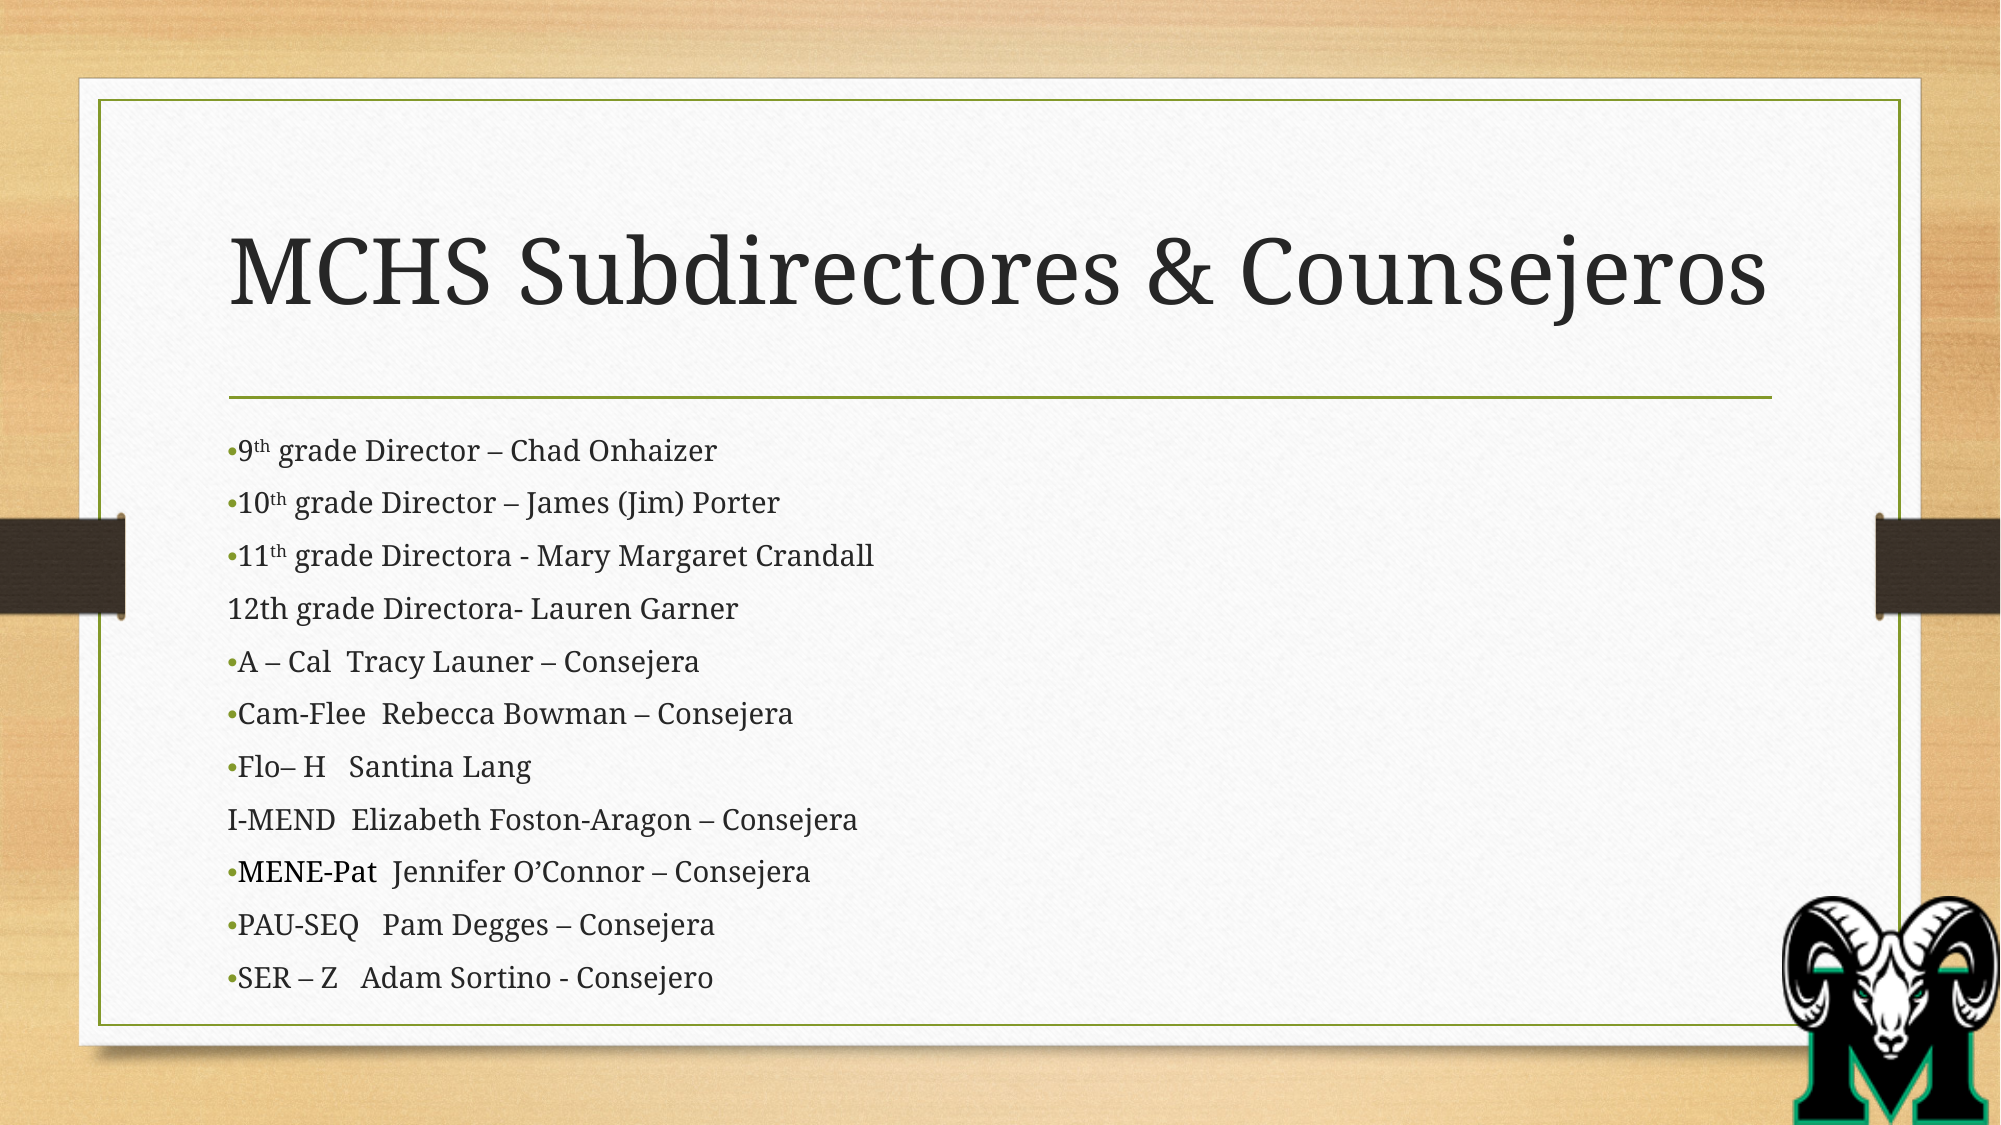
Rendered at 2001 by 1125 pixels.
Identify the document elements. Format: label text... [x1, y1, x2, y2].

list •9th grade Director – Chad Onhaizer •10th grade Director – James (Jim) Porter •11th grade Directora - Mary Margaret Crandall 12th grade Directora- Lauren Garner •A – Cal Tracy Launer – Consejera •Cam-Flee Rebecca Bowman – Consejera •Flo– H Santina Lang I-MEND Elizabeth Foston-Aragon – Consejera •MENE-Pat Jennifer O’Connor – Consejera •PAU-SEQ Pam Degges – Consejera •SER – Z Adam Sortino - Consejero [212, 419, 1788, 1016]
title MCHS Subdirectores & Counsejeros [212, 161, 1788, 375]
picture [0, 0, 2001, 1125]
